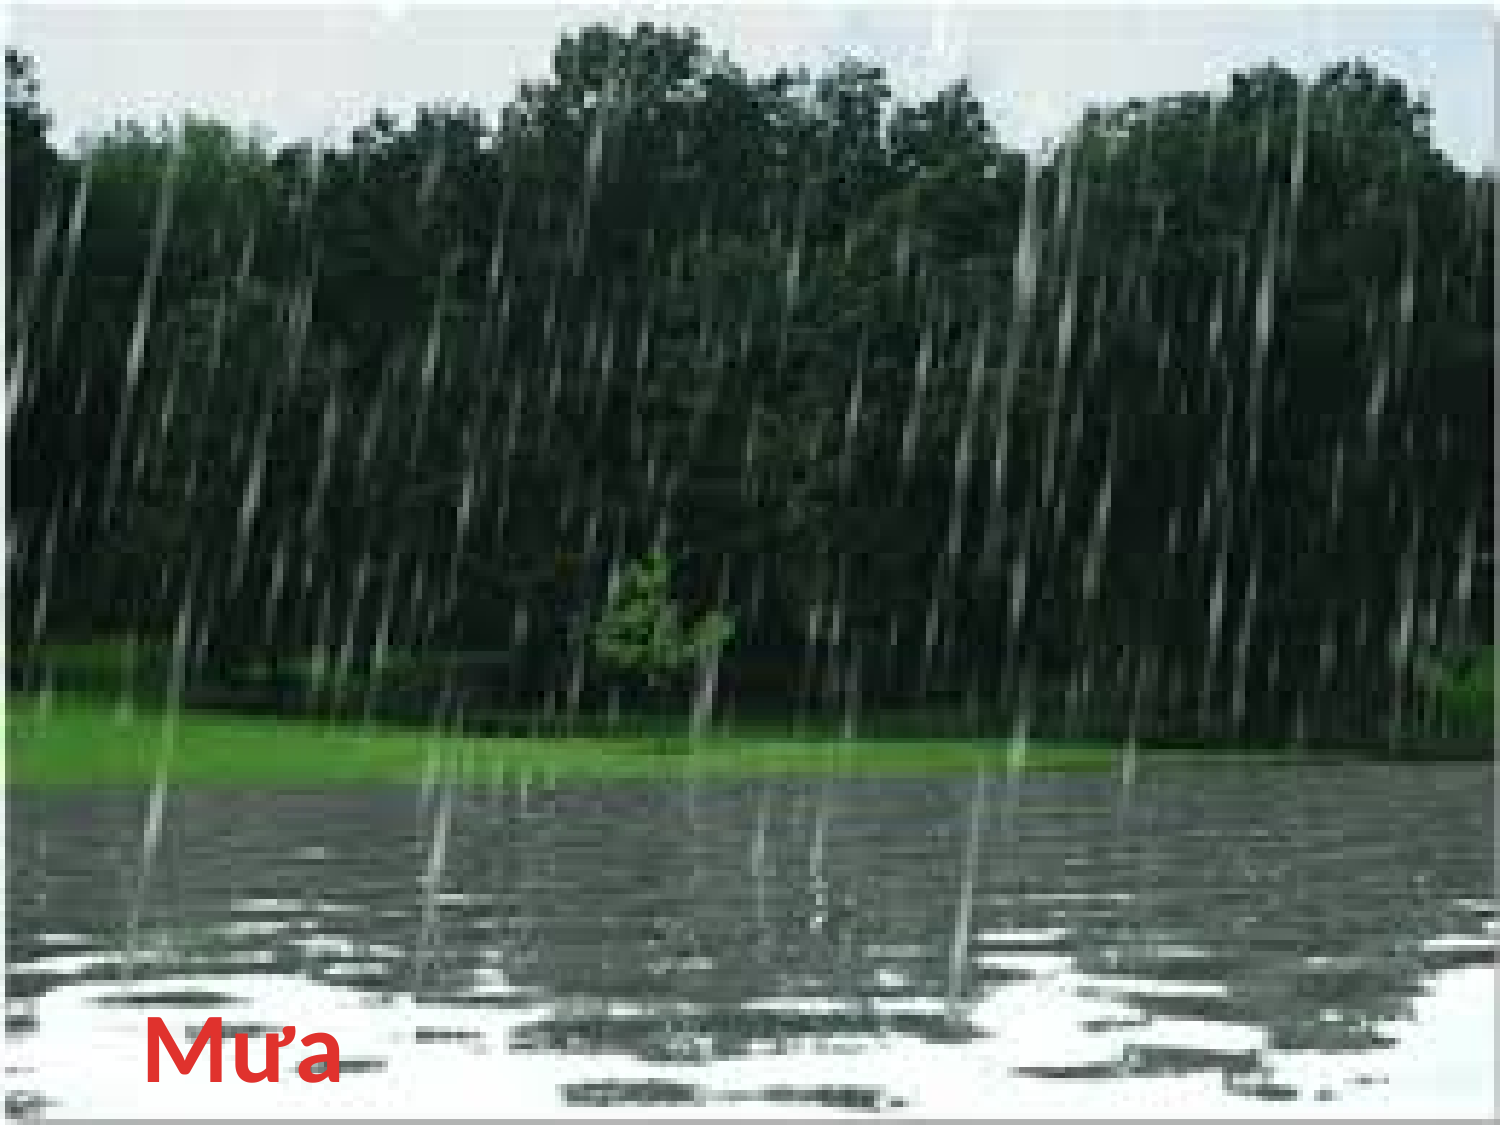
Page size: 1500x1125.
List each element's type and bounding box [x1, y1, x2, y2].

list [0, 0, 1500, 1125]
